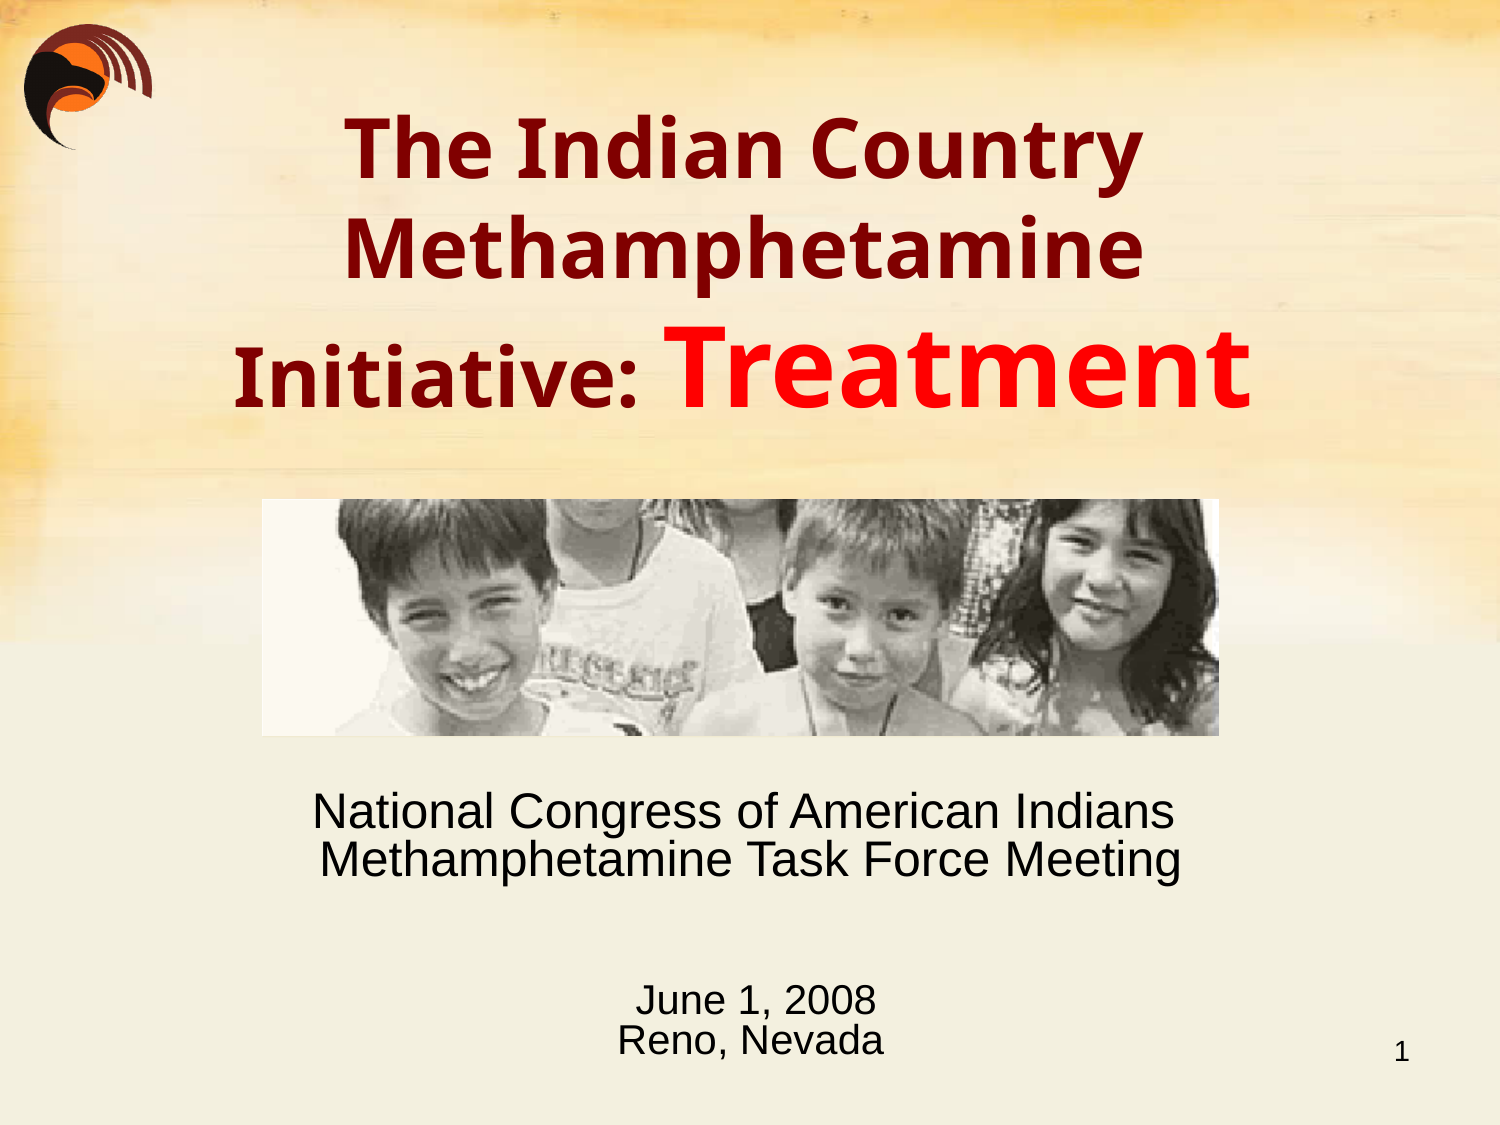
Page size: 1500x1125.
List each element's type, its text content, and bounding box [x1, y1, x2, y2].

subtitle National Congress of American Indians Methamphetamine Task Force Meeting June 1, 2008 Reno, Nevada [74, 774, 1426, 1071]
text_box The Indian Country Methamphetamine Initiative: Treatment [125, 87, 1363, 438]
slide_number 1 [1074, 1024, 1426, 1103]
picture [0, 0, 1500, 1125]
